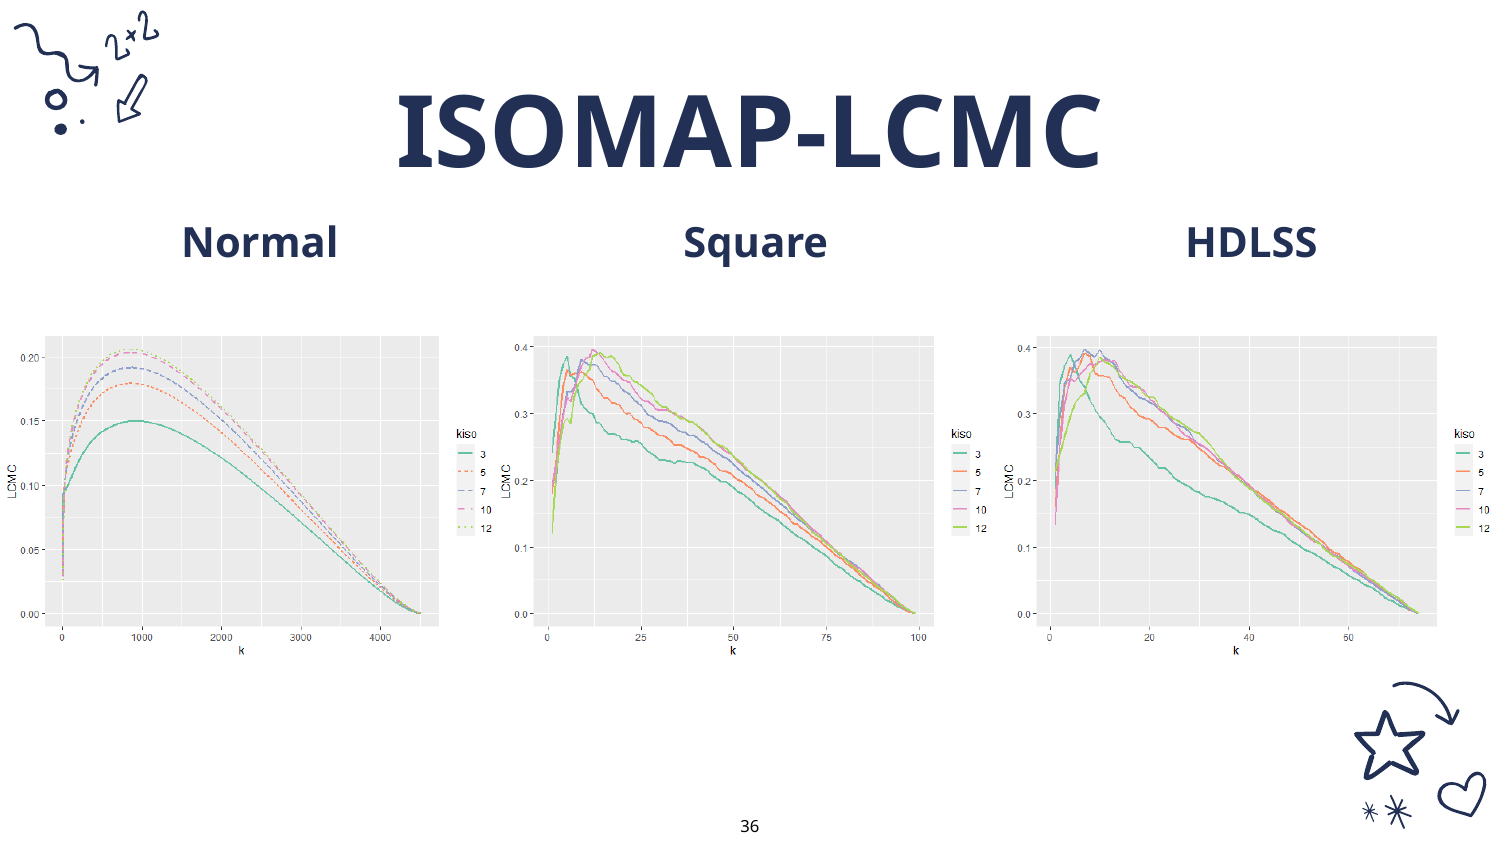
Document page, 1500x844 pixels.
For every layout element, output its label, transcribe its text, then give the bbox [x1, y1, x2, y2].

text_box Square [605, 216, 888, 281]
picture [0, 330, 1500, 662]
text_box HDLSS [1101, 216, 1383, 281]
title ISOMAP-LCMC [116, 88, 1383, 167]
text_box 36 [723, 808, 776, 844]
text_box Normal [109, 216, 392, 281]
